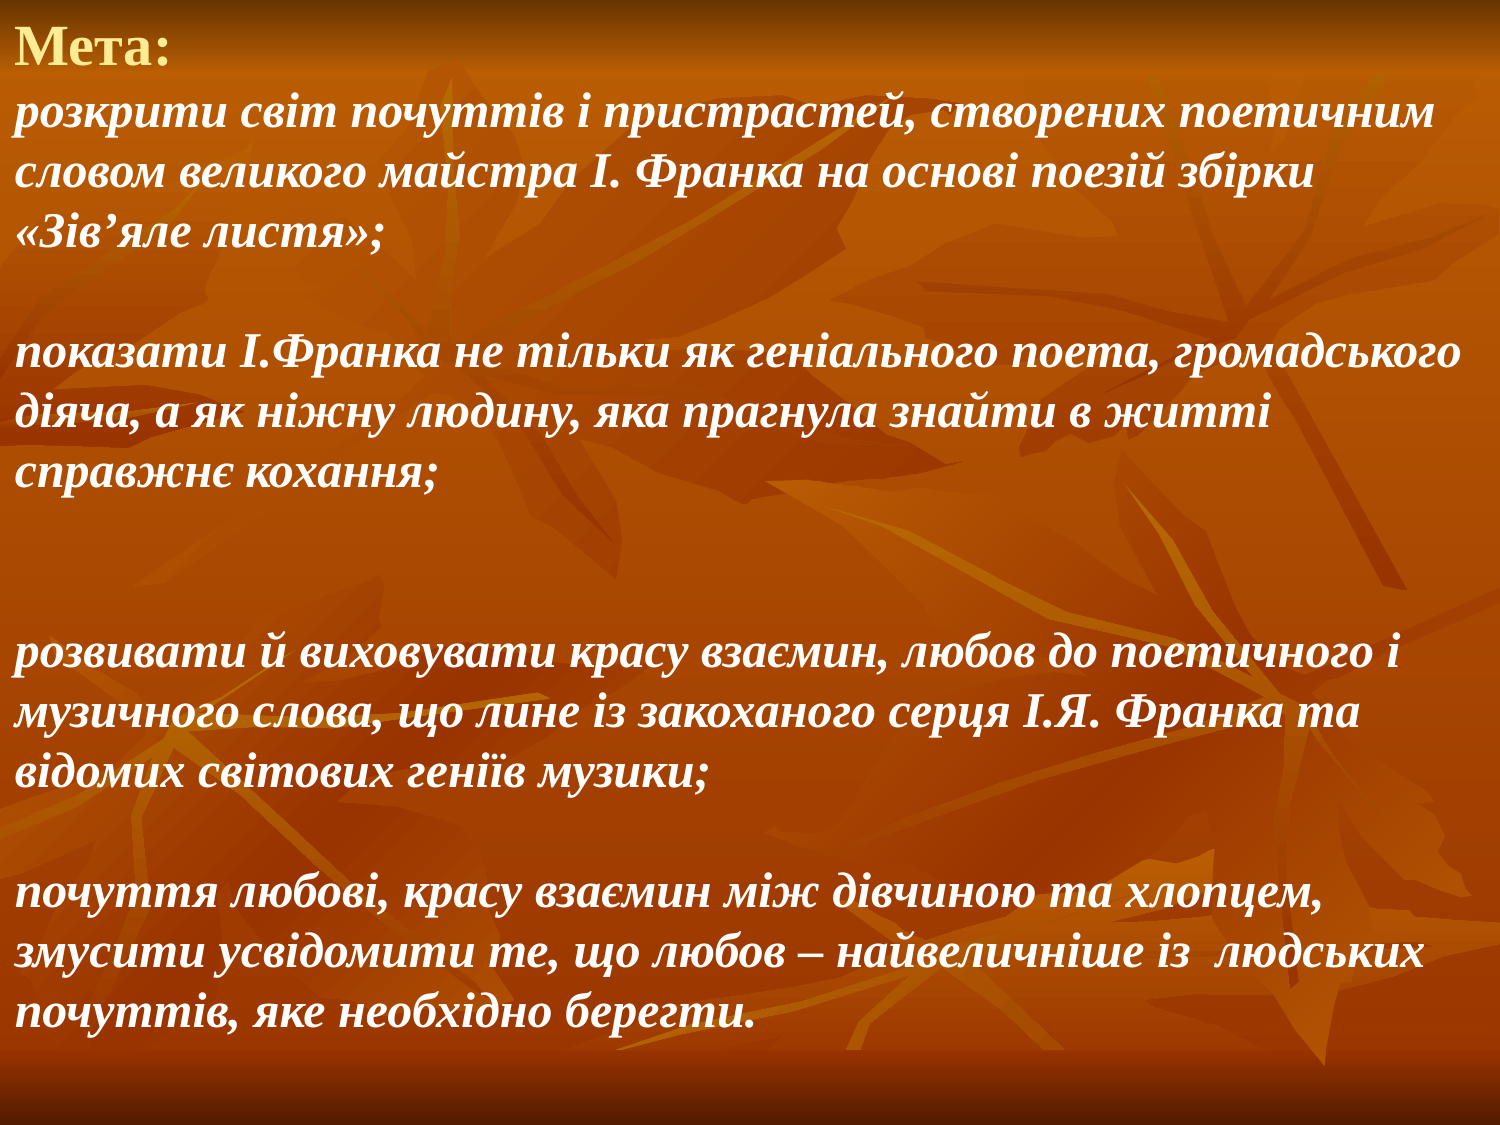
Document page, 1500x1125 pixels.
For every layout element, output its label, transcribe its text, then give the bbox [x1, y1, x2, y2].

text_box Мета: розкрити світ почуттів і пристрастей, створених поетичним словом великого майстра І. Франка на основі поезій збірки «Зів’яле листя»; показати І.Франка не тільки як геніального поета, громадського діяча, а як ніжну людину, яка прагнула знайти в житті справжнє кохання; розвивати й виховувати красу взаємин, любов до поетичного і музичного слова, що лине із закоханого серця І.Я. Франка та відомих світових геніїв музики; почуття любові, красу взаємин між дівчиною та хлопцем, змусити усвідомити те, що любов – найвеличніше із людських почуттів, яке необхідно берегти. [0, 0, 1500, 1115]
